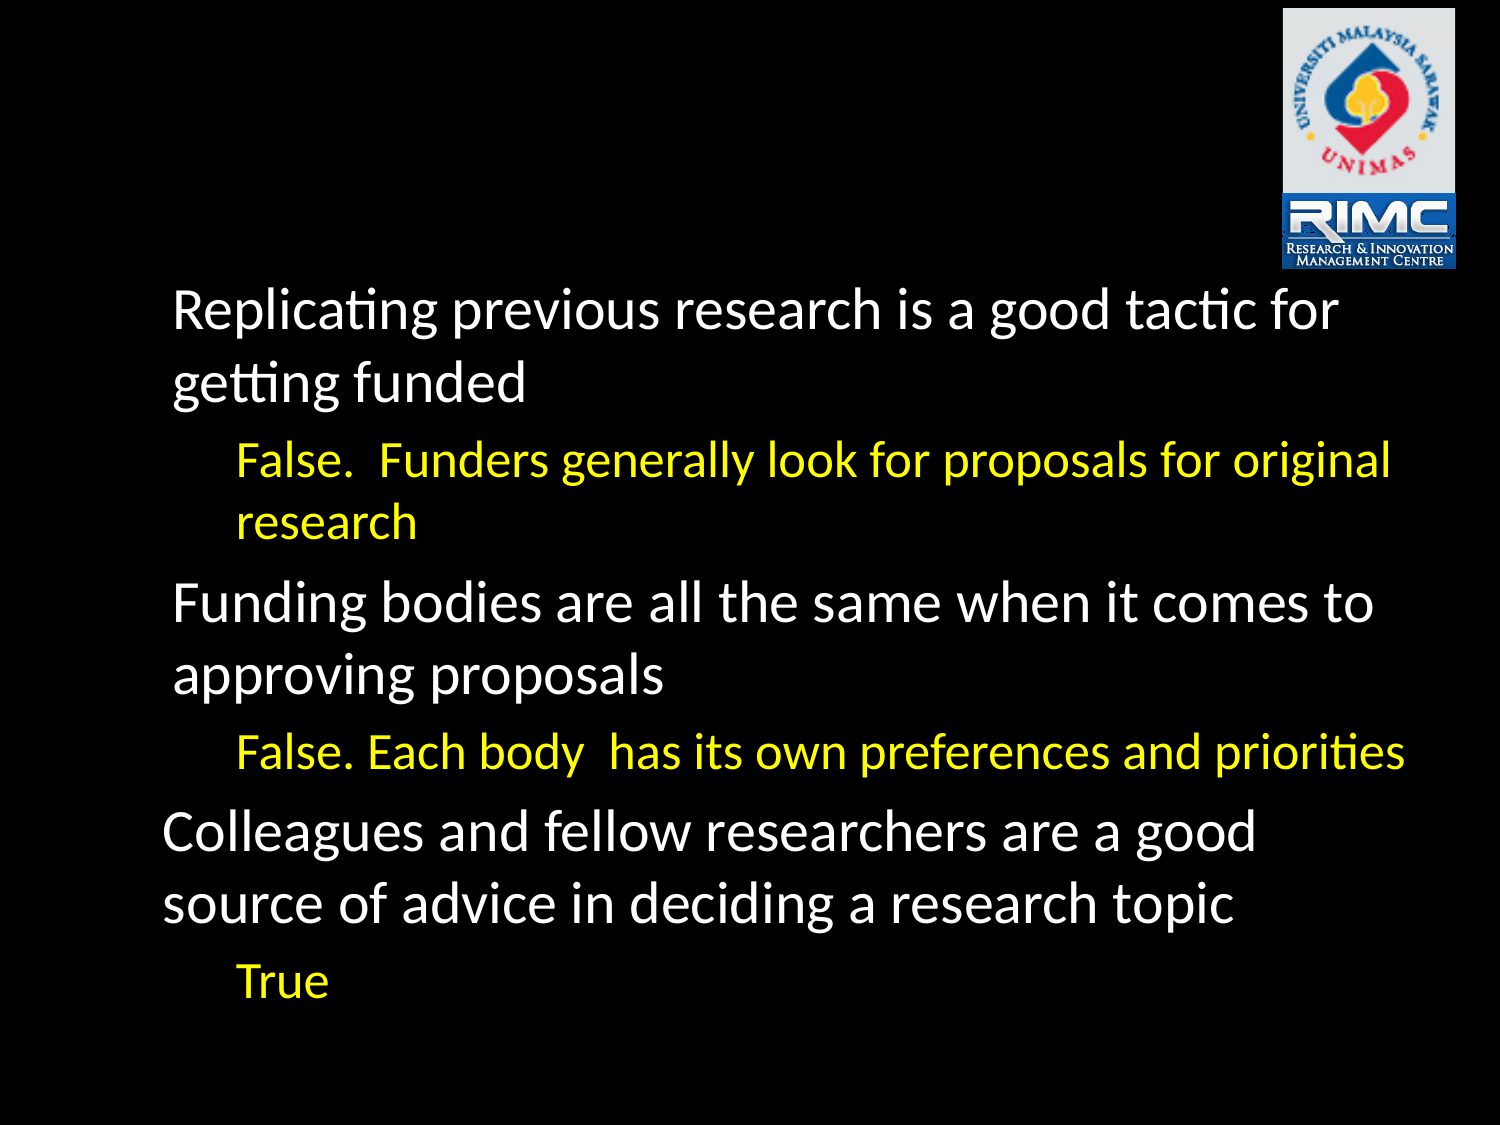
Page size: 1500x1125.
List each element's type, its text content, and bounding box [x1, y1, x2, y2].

picture [1282, 8, 1456, 269]
list Replicating previous research is a good tactic for getting funded False. Funders generally look for proposals for original research Funding bodies are all the same when it comes to approving proposals False. Each body has its own preferences and priorities Colleagues and fellow researchers are a good source of advice in deciding a research topic True [75, 262, 1425, 1088]
